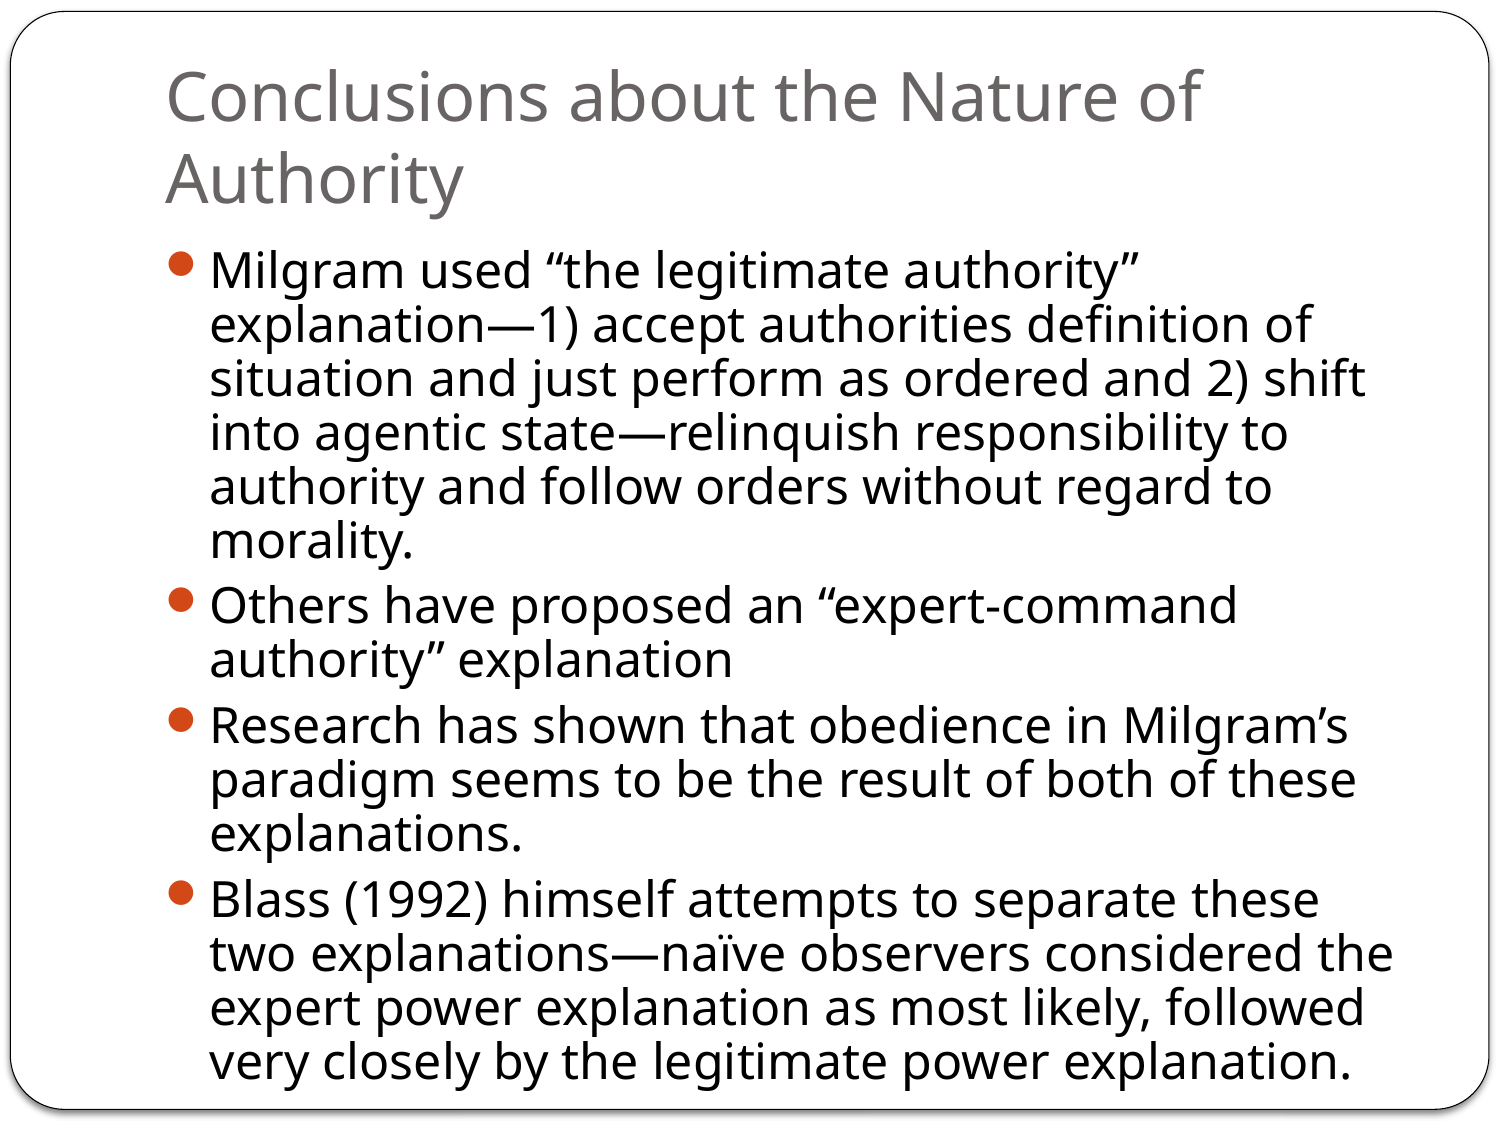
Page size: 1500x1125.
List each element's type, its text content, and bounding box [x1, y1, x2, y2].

title Conclusions about the Nature of Authority [150, 45, 1425, 233]
list Milgram used “the legitimate authority” explanation—1) accept authorities definition of situation and just perform as ordered and 2) shift into agentic state—relinquish responsibility to authority and follow orders without regard to morality. Others have proposed an “expert-command authority” explanation Research has shown that obedience in Milgram’s paradigm seems to be the result of both of these explanations. Blass (1992) himself attempts to separate these two explanations—naïve observers considered the expert power explanation as most likely, followed very closely by the legitimate power explanation. [150, 237, 1425, 988]
